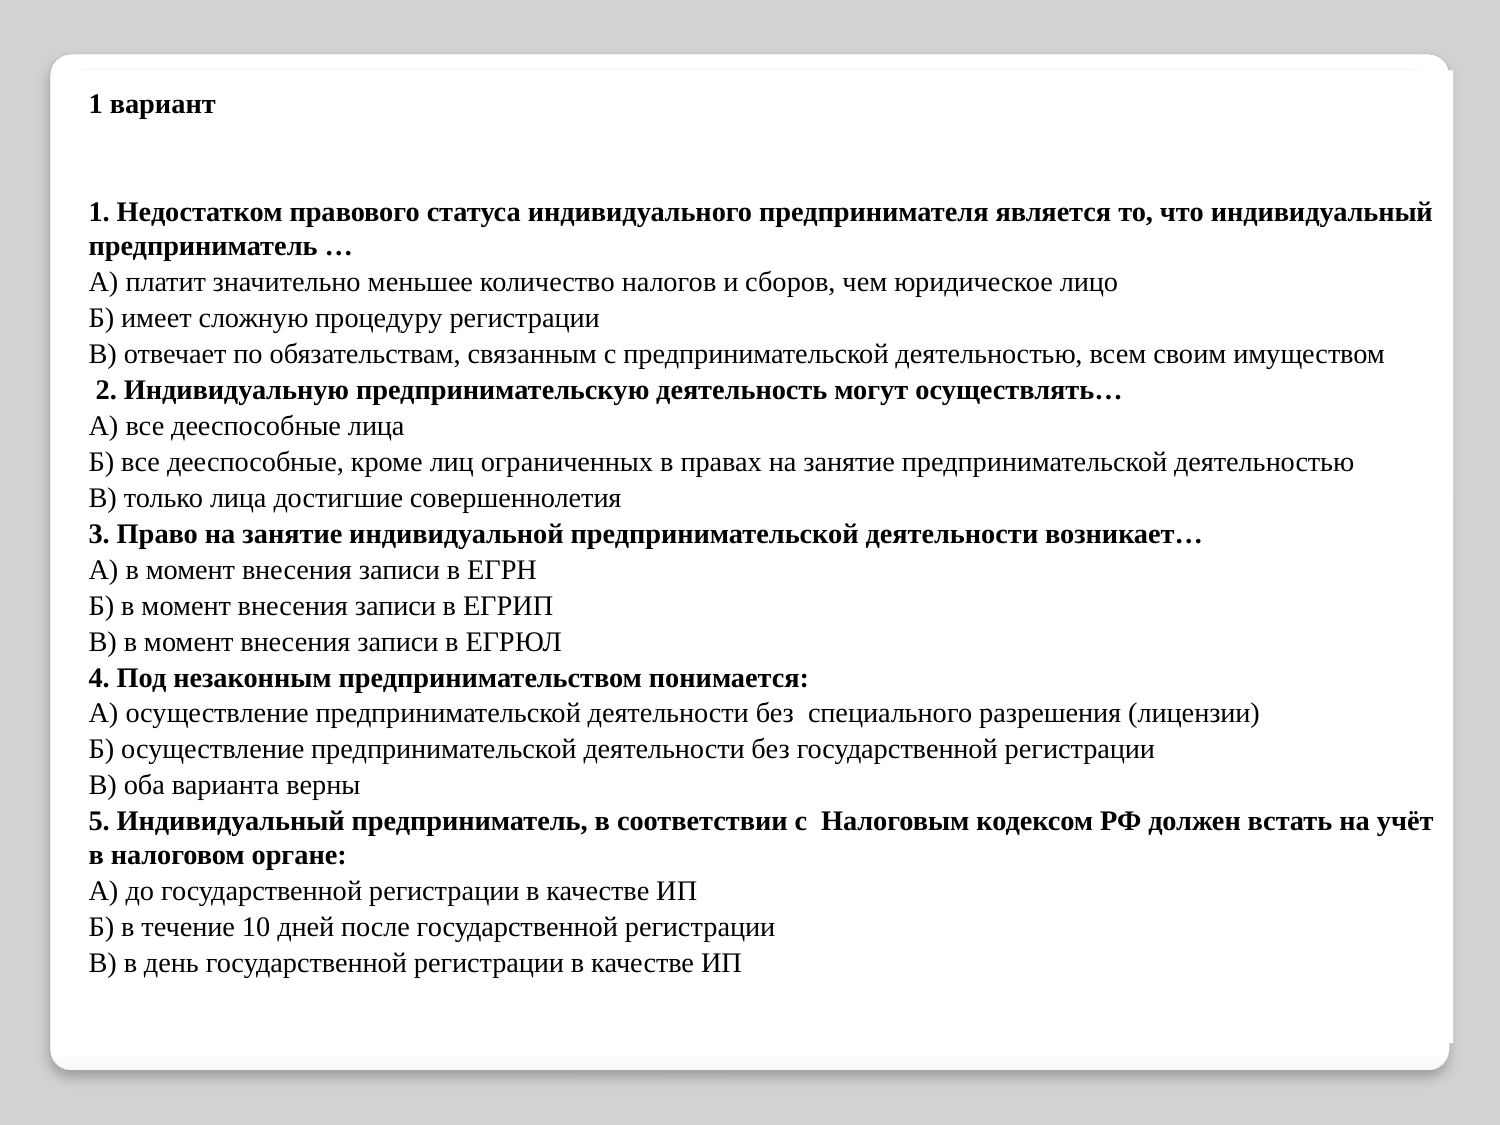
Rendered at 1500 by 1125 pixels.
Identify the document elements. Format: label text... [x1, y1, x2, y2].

list 1 вариант 1. Недостатком правового статуса индивидуального предпринимателя является то, что индивидуальный предприниматель … А) платит значительно меньшее количество налогов и сборов, чем юридическое лицо Б) имеет сложную процедуру регистрации В) отвечает по обязательствам, связанным с предпринимательской деятельностью, всем своим имуществом 2. Индивидуальную предпринимательскую деятельность могут осуществлять… А) все дееспособные лица Б) все дееспособные, кроме лиц ограниченных в правах на занятие предпринимательской деятельностью В) только лица достигшие совершеннолетия 3. Право на занятие индивидуальной предпринимательской деятельности возникает… А) в момент внесения записи в ЕГРН Б) в момент внесения записи в ЕГРИП В) в момент внесения записи в ЕГРЮЛ 4. Под незаконным предпринимательством понимается: А) осуществление предпринимательской деятельности без специального разрешения (лицензии) Б) осуществление предпринимательской деятельности без государственной регистрации В) оба варианта верны 5. Индивидуальный предприниматель, в соответствии с Налоговым кодексом РФ должен встать на учёт в налоговом органе: А) до государственной регистрации в качестве ИП Б) в течение 10 дней после государственной регистрации В) в день государственной регистрации в качестве ИП [58, 70, 1454, 1043]
